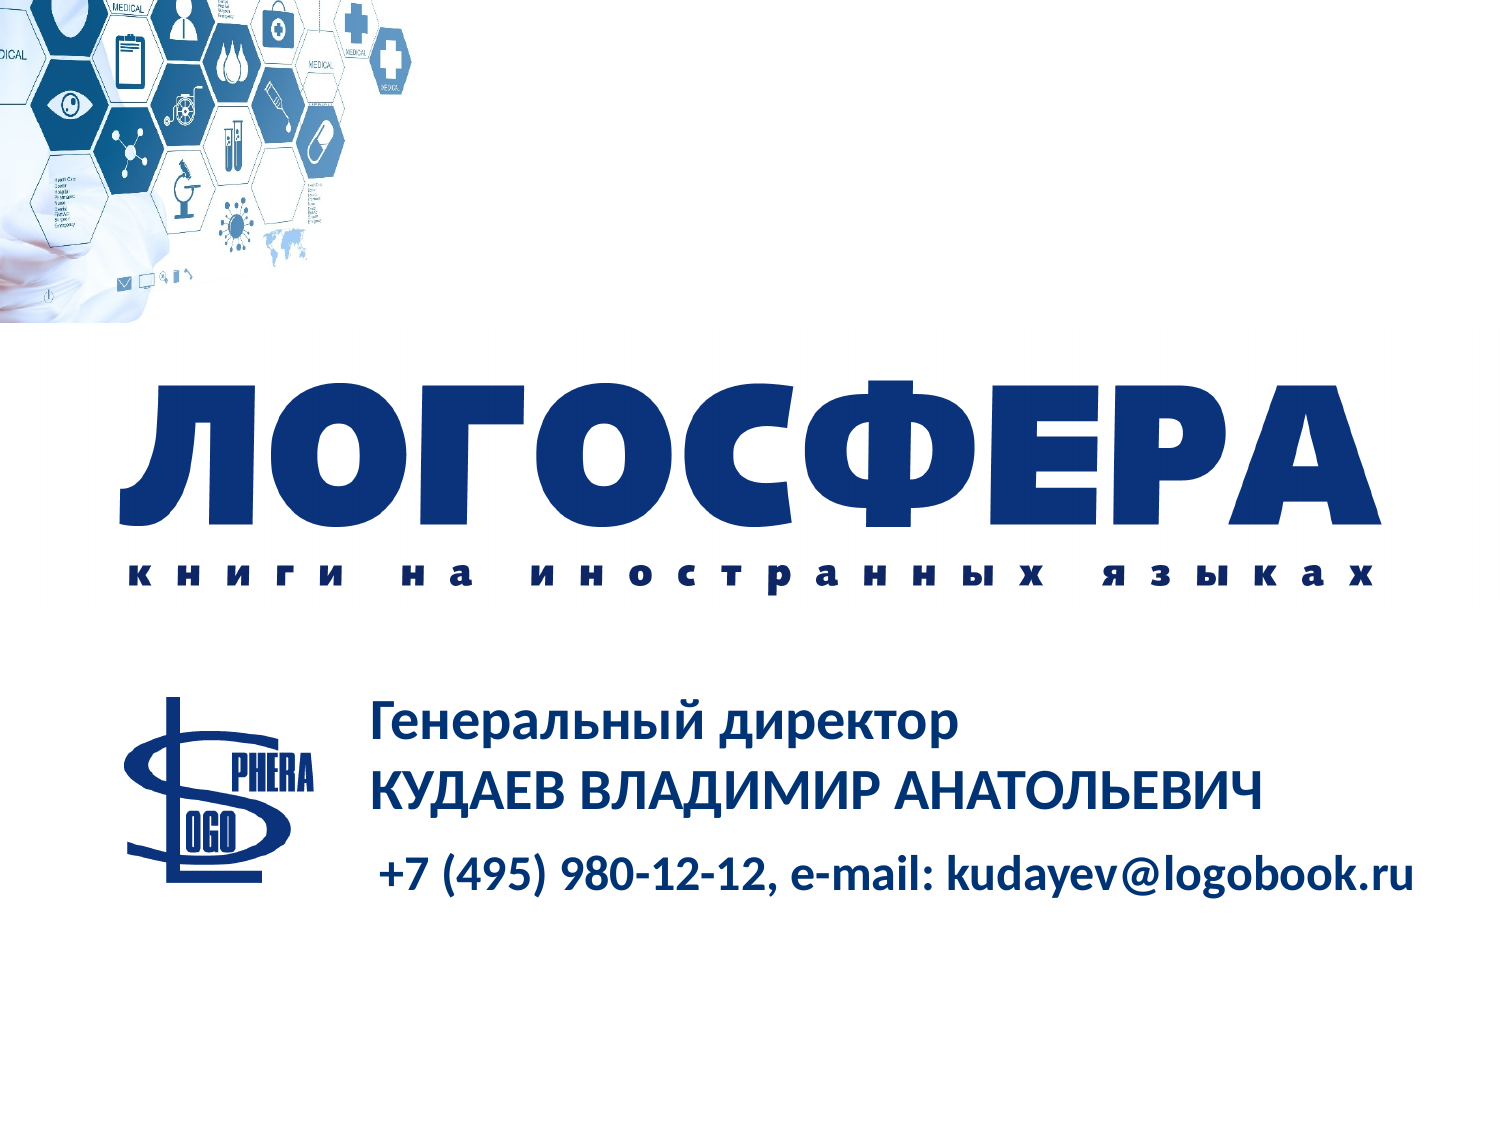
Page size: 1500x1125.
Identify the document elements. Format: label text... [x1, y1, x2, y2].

picture [0, 0, 1500, 607]
picture [124, 697, 314, 883]
text_box Генеральный директор КУДАЕВ ВЛАДИМИР АНАТОЛЬЕВИЧ [355, 673, 1372, 829]
text_box +7 (495) 980-12-12, e-mail: kudayev@logobook.ru [365, 832, 1500, 908]
